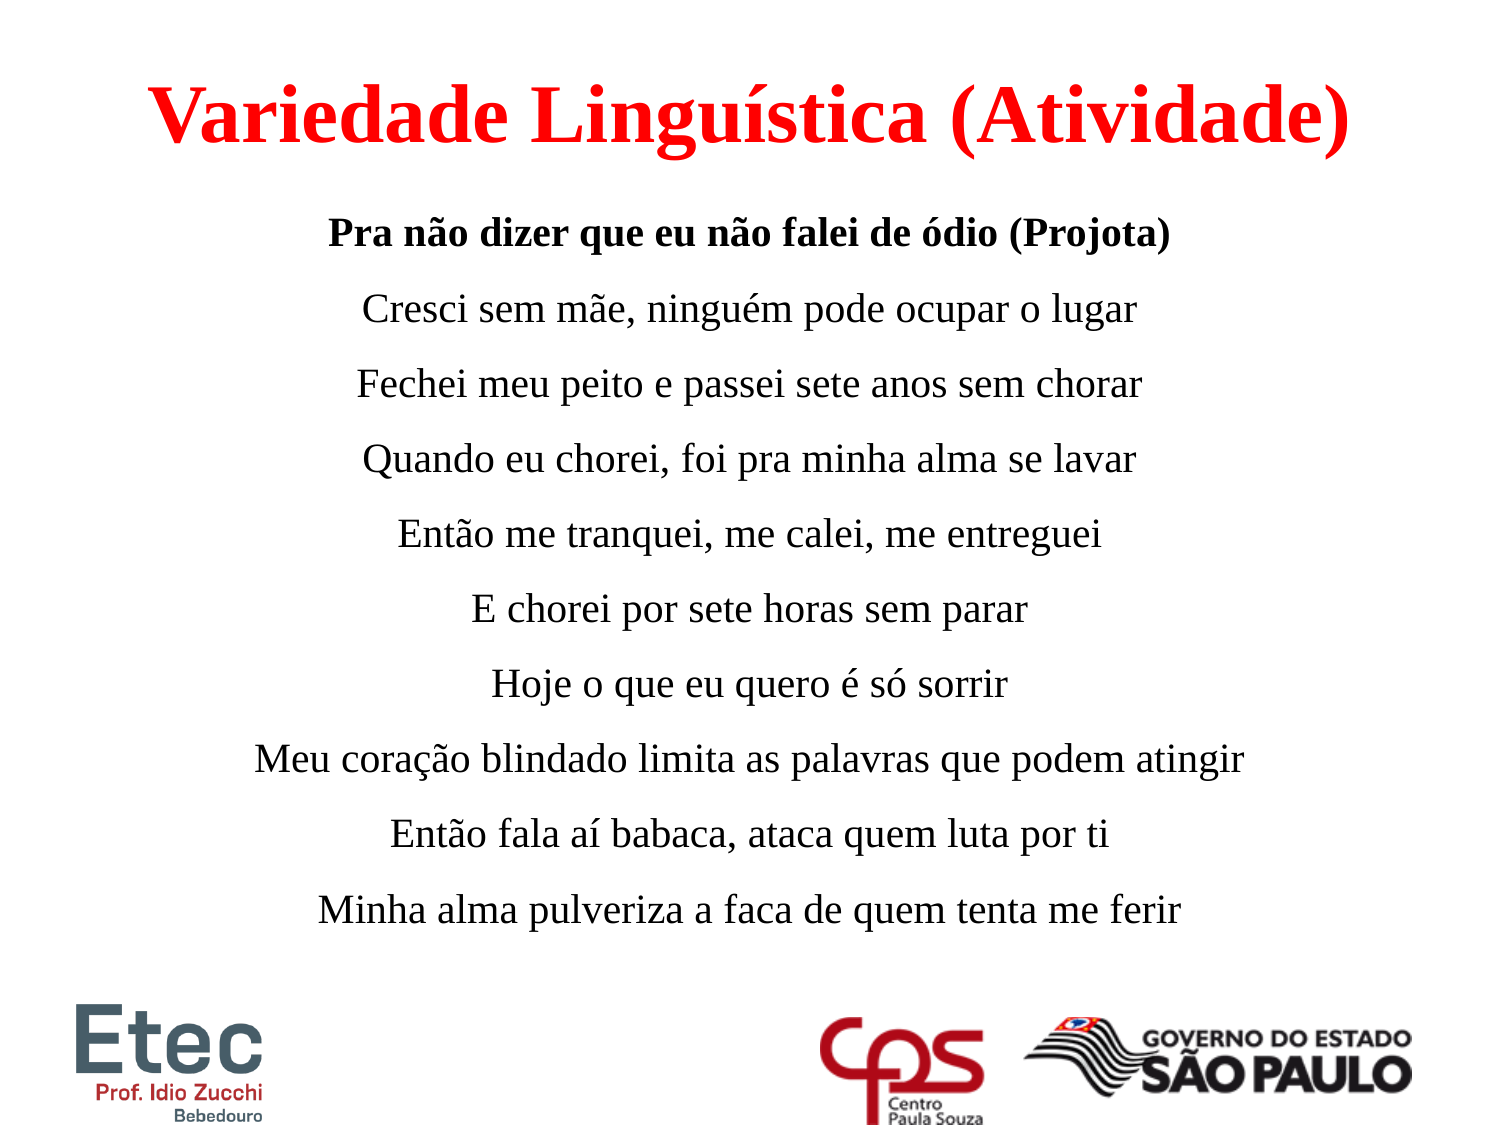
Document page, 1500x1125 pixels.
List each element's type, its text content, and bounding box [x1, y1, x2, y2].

picture [820, 1016, 1412, 1125]
list Pra não dizer que eu não falei de ódio (Projota) Cresci sem mãe, ninguém pode ocupar o lugar Fechei meu peito e passei sete anos sem chorar Quando eu chorei, foi pra minha alma se lavar Então me tranquei, me calei, me entreguei E chorei por sete horas sem parar Hoje o que eu quero é só sorrir Meu coração blindado limita as palavras que podem atingir Então fala aí babaca, ataca quem luta por ti Minha alma pulveriza a faca de quem tenta me ferir [75, 172, 1425, 1017]
text_box [734, 165, 766, 286]
text_box [708, 102, 792, 133]
title Variedade Linguística (Atividade) [75, 45, 1425, 172]
picture [76, 1004, 262, 1122]
